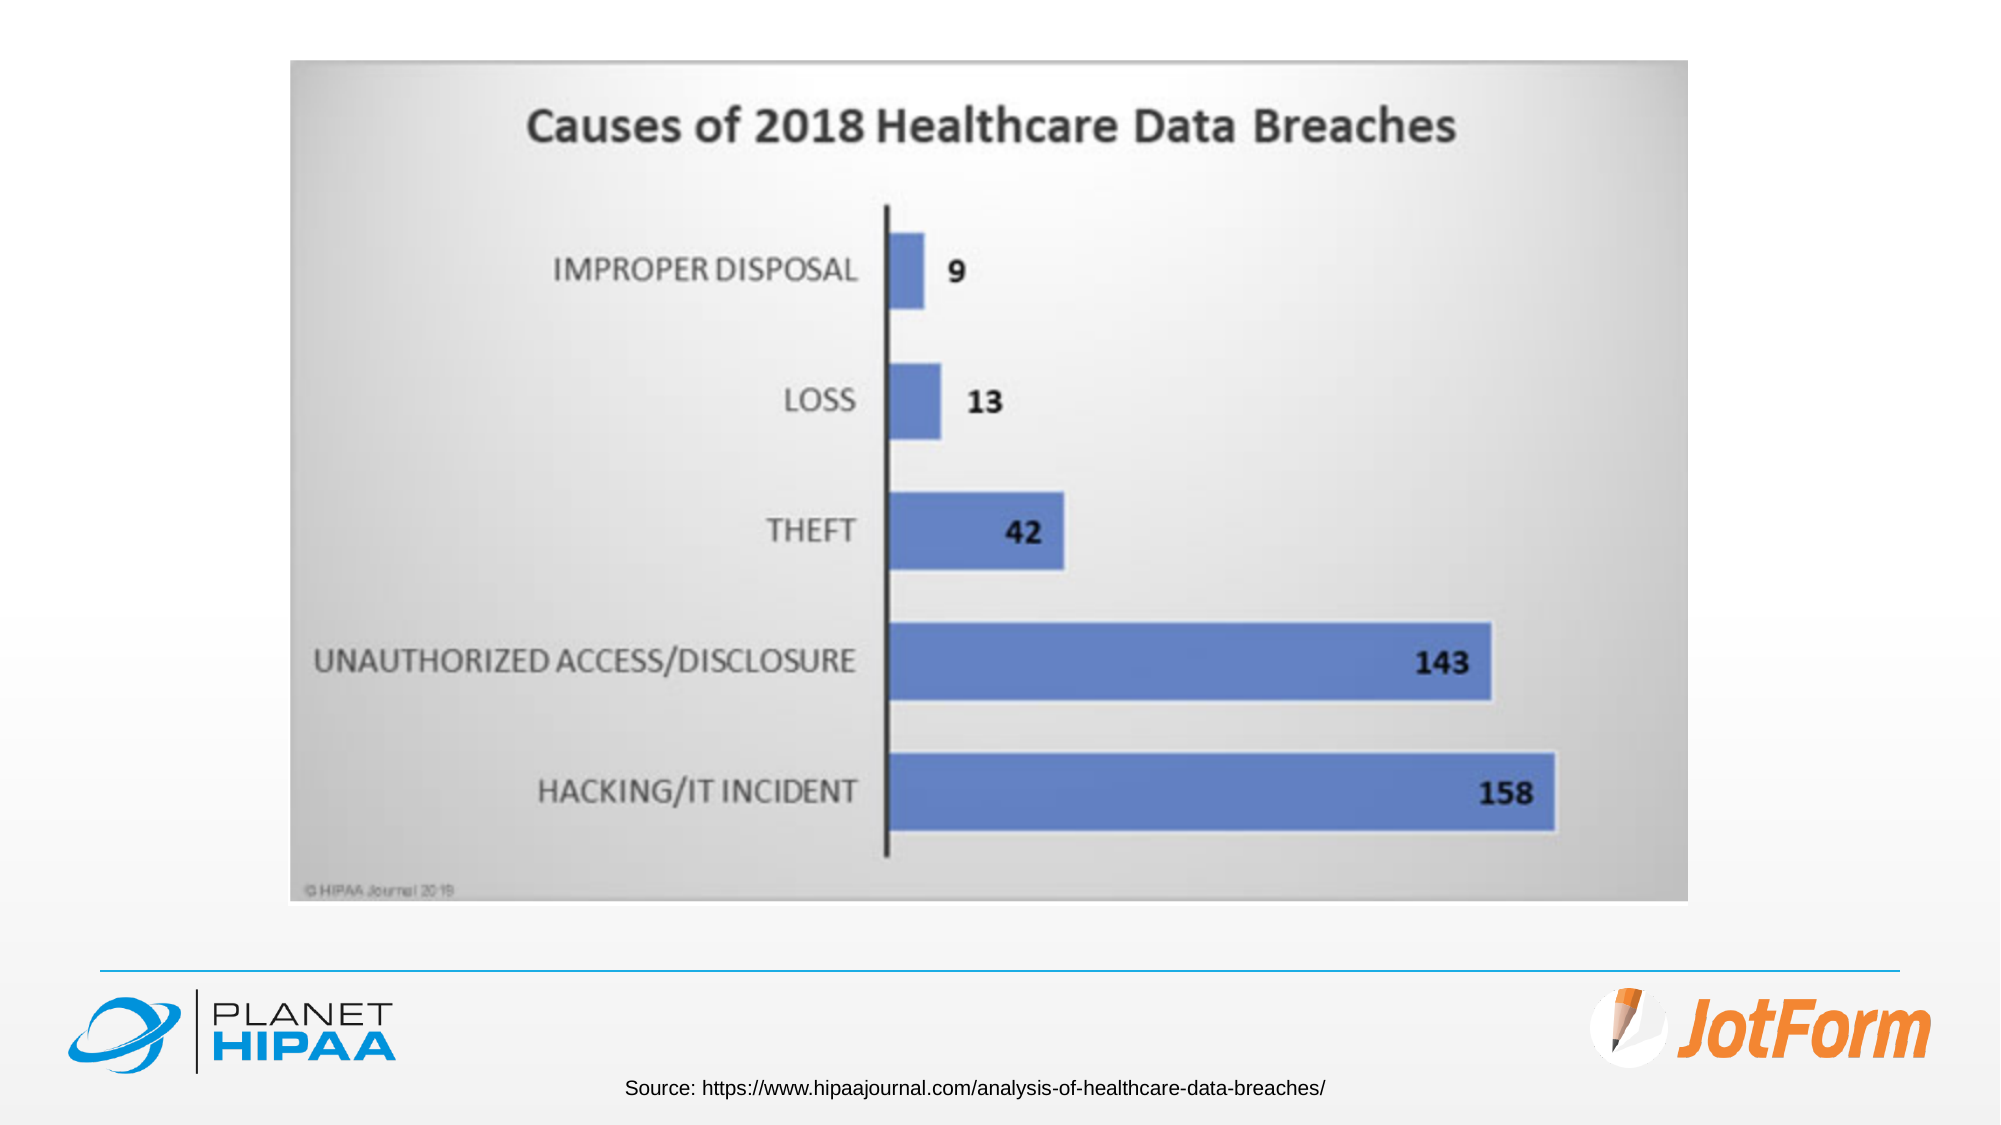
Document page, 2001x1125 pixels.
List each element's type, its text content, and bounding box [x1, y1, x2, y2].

text_box Source: https://www.hipaajournal.com/analysis-of-healthcare-data-breaches/ [609, 1066, 1390, 1108]
picture [370, 1041, 380, 1049]
picture [68, 1045, 150, 1074]
picture [1589, 984, 1931, 1070]
picture [288, 57, 1688, 907]
picture [68, 989, 396, 1074]
